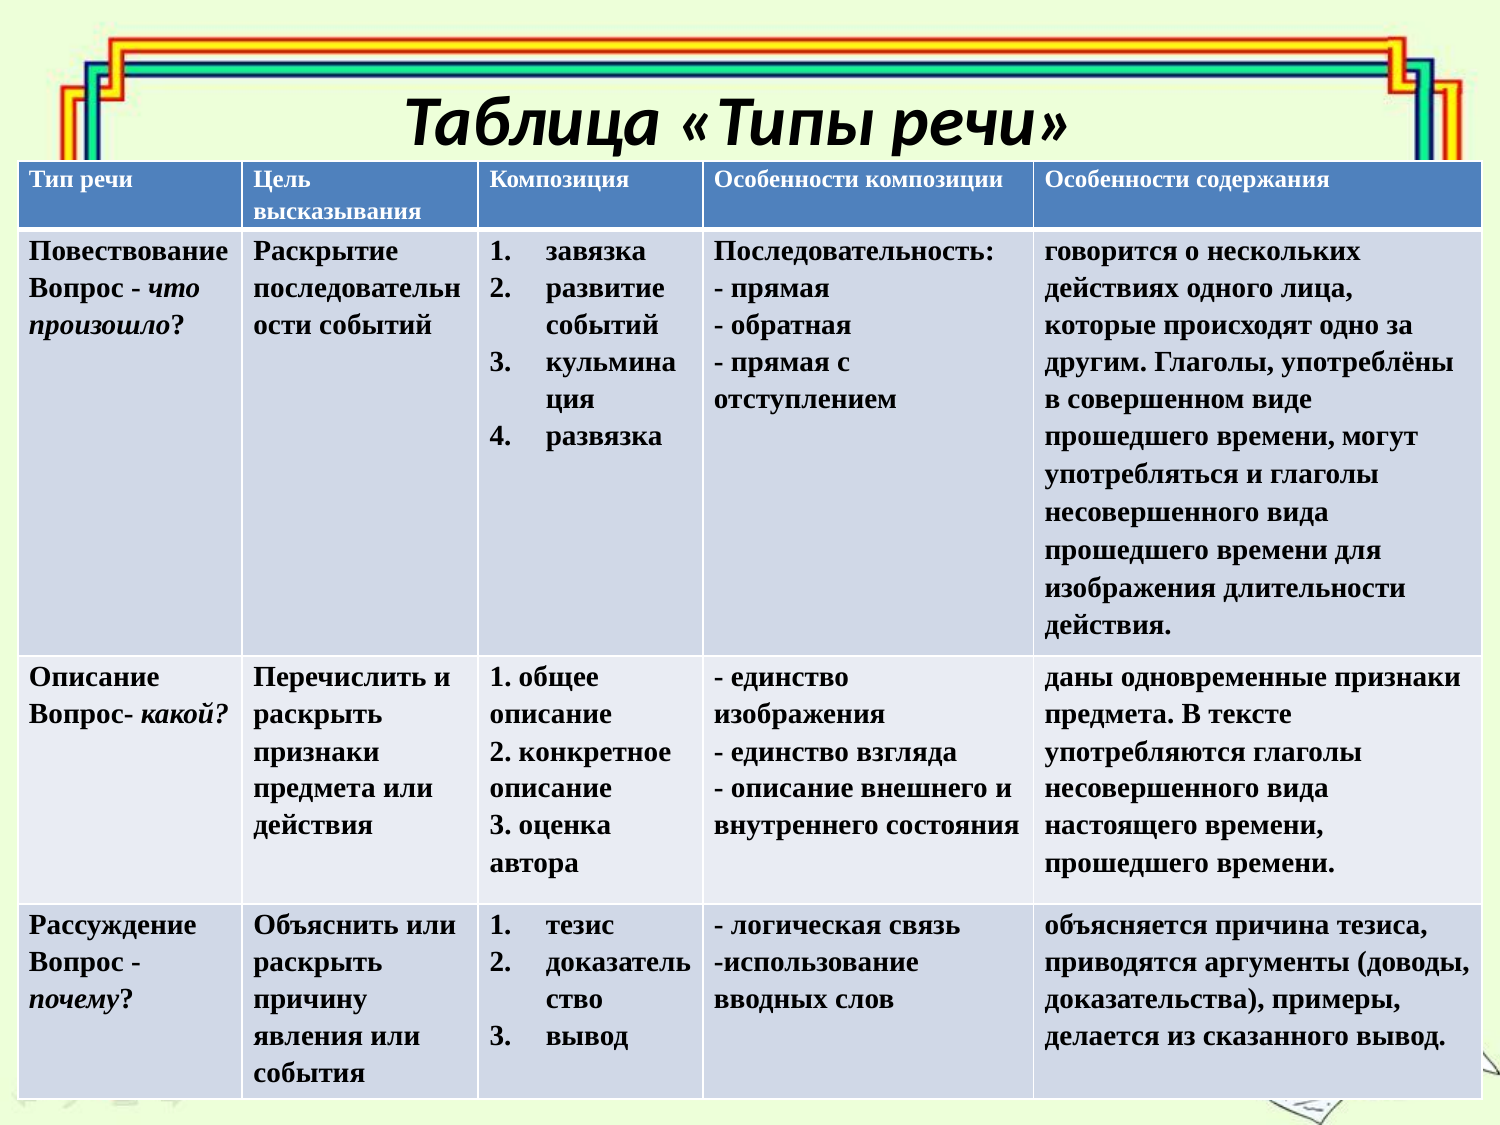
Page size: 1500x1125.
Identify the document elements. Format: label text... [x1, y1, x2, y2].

table_header Композиция [479, 162, 702, 227]
table_cell Рассуждение Вопрос - почему? [19, 905, 241, 1098]
table_header Тип речи [19, 162, 241, 227]
table_cell - логическая связь -использование вводных слов [704, 905, 1033, 1098]
table_cell даны одновременные признаки предмета. В тексте употребляются глаголы несовершенного вида настоящего времени, прошедшего времени. [1034, 657, 1481, 903]
title Таблица «Типы речи» [64, 66, 1415, 160]
table_cell Раскрытие последовательности событий [243, 232, 477, 655]
table_cell - единство изображения - единство взгляда - описание внешнего и внутреннего состояния [704, 657, 1033, 903]
table_cell Последовательность: - прямая - обратная - прямая с отступлением [704, 232, 1033, 655]
table_cell Повествование Вопрос - что произошло? [19, 232, 241, 655]
table_cell говорится о нескольких действиях одного лица, которые происходят одно за другим. Глаголы, употреблёны в совершенном виде прошедшего времени, могут употребляться и глаголы несовершенного вида прошедшего времени для изображения длительности действия. [1034, 232, 1481, 655]
table_header Особенности композиции [704, 162, 1033, 227]
table_header Цель высказывания [243, 162, 477, 227]
table_cell завязка развитие событий кульминация развязка [479, 232, 702, 655]
table_header Особенности содержания [1034, 162, 1481, 227]
table_cell Описание Вопрос- какой? [19, 657, 241, 903]
table_cell Объяснить или раскрыть причину явления или события [243, 905, 477, 1098]
table_cell объясняется причина тезиса, приводятся аргументы (доводы, доказательства), примеры, делается из сказанного вывод. [1034, 905, 1481, 1098]
table_cell 1. общее описание 2. конкретное описание 3. оценка автора [479, 657, 702, 903]
table_cell Перечислить и раскрыть признаки предмета или действия [243, 657, 477, 903]
table_cell тезис доказательство вывод [479, 905, 702, 1098]
picture [0, 0, 1500, 1125]
